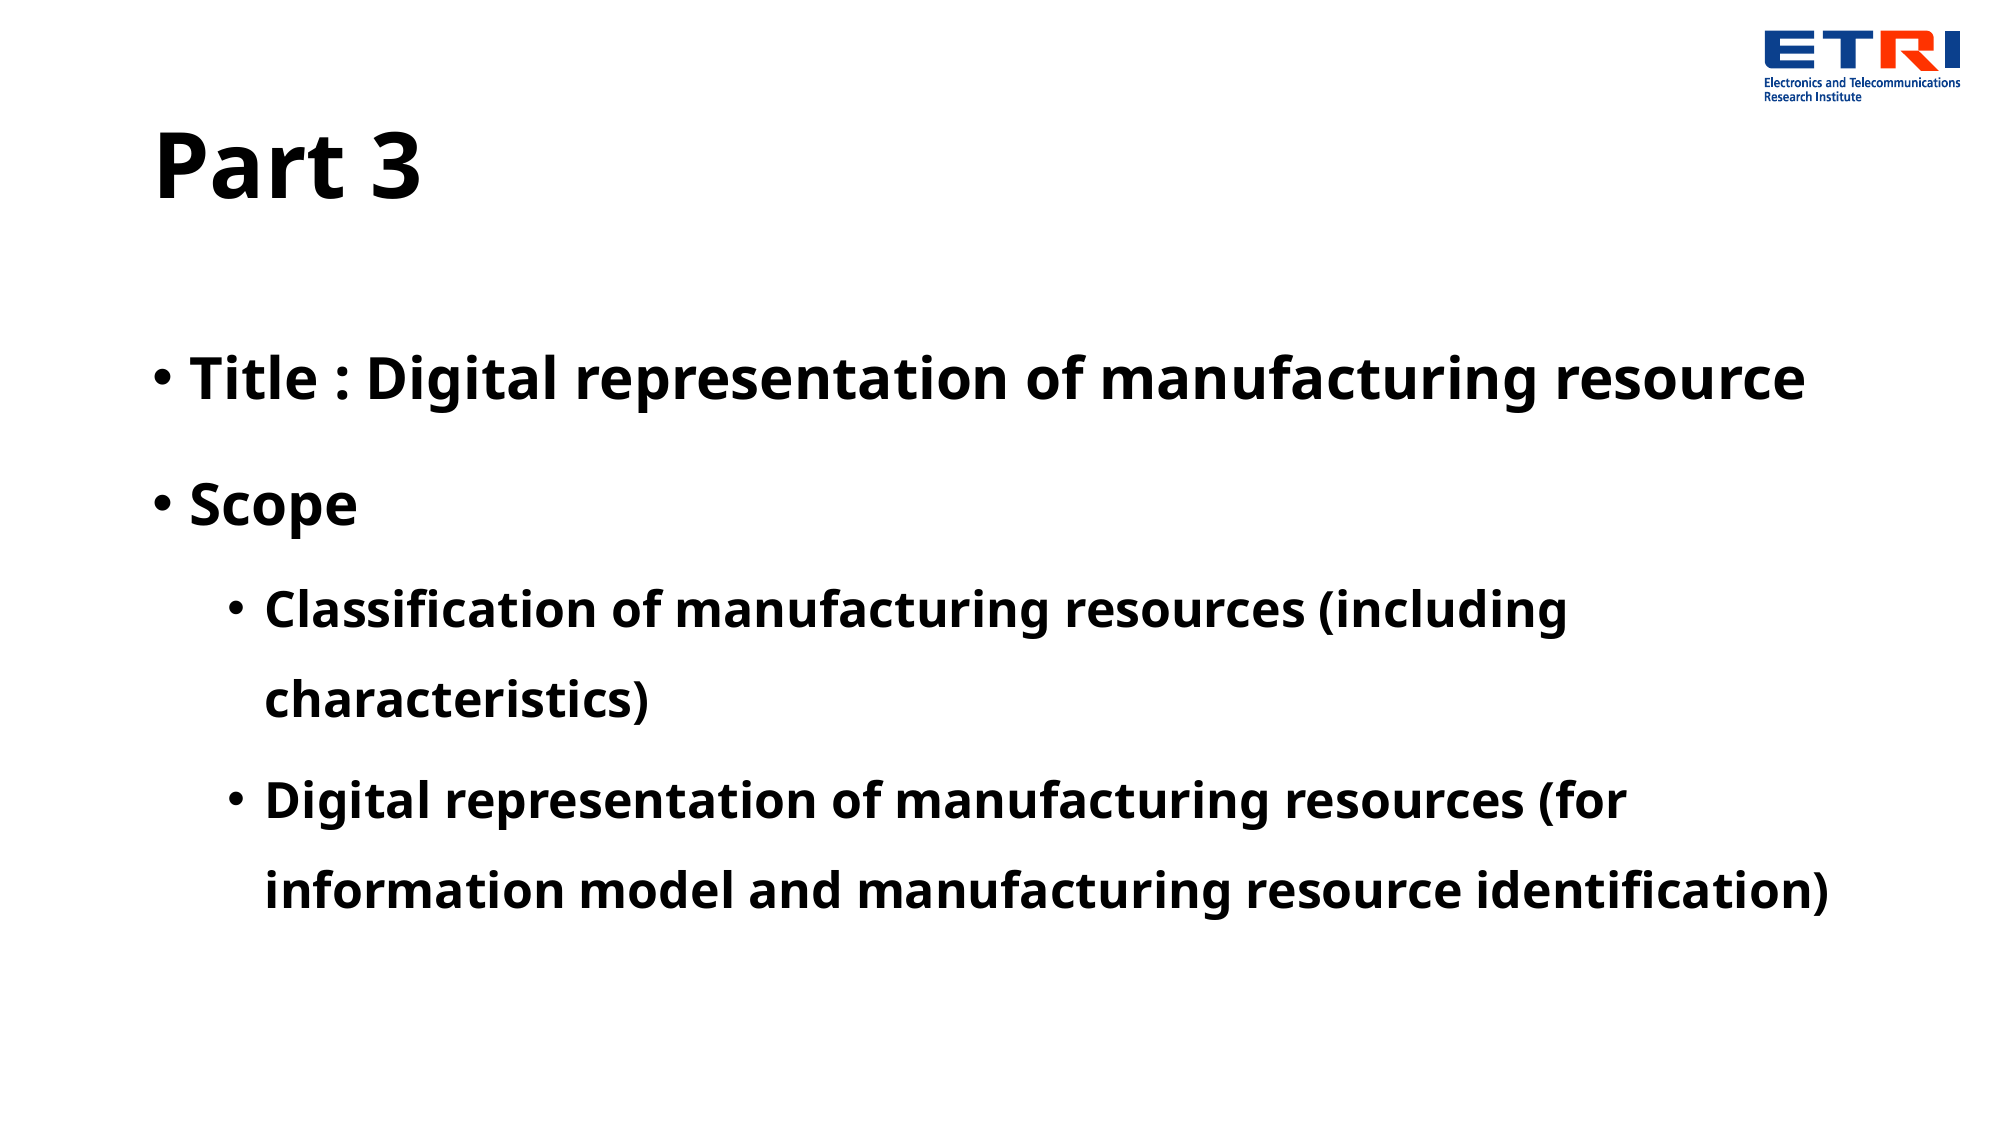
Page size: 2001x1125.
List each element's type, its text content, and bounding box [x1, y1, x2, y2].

title Part 3 [137, 59, 1863, 278]
list Title : Digital representation of manufacturing resource Scope Classification of manufacturing resources (including characteristics) Digital representation of manufacturing resources (for information model and manufacturing resource identification) [137, 299, 1863, 1014]
